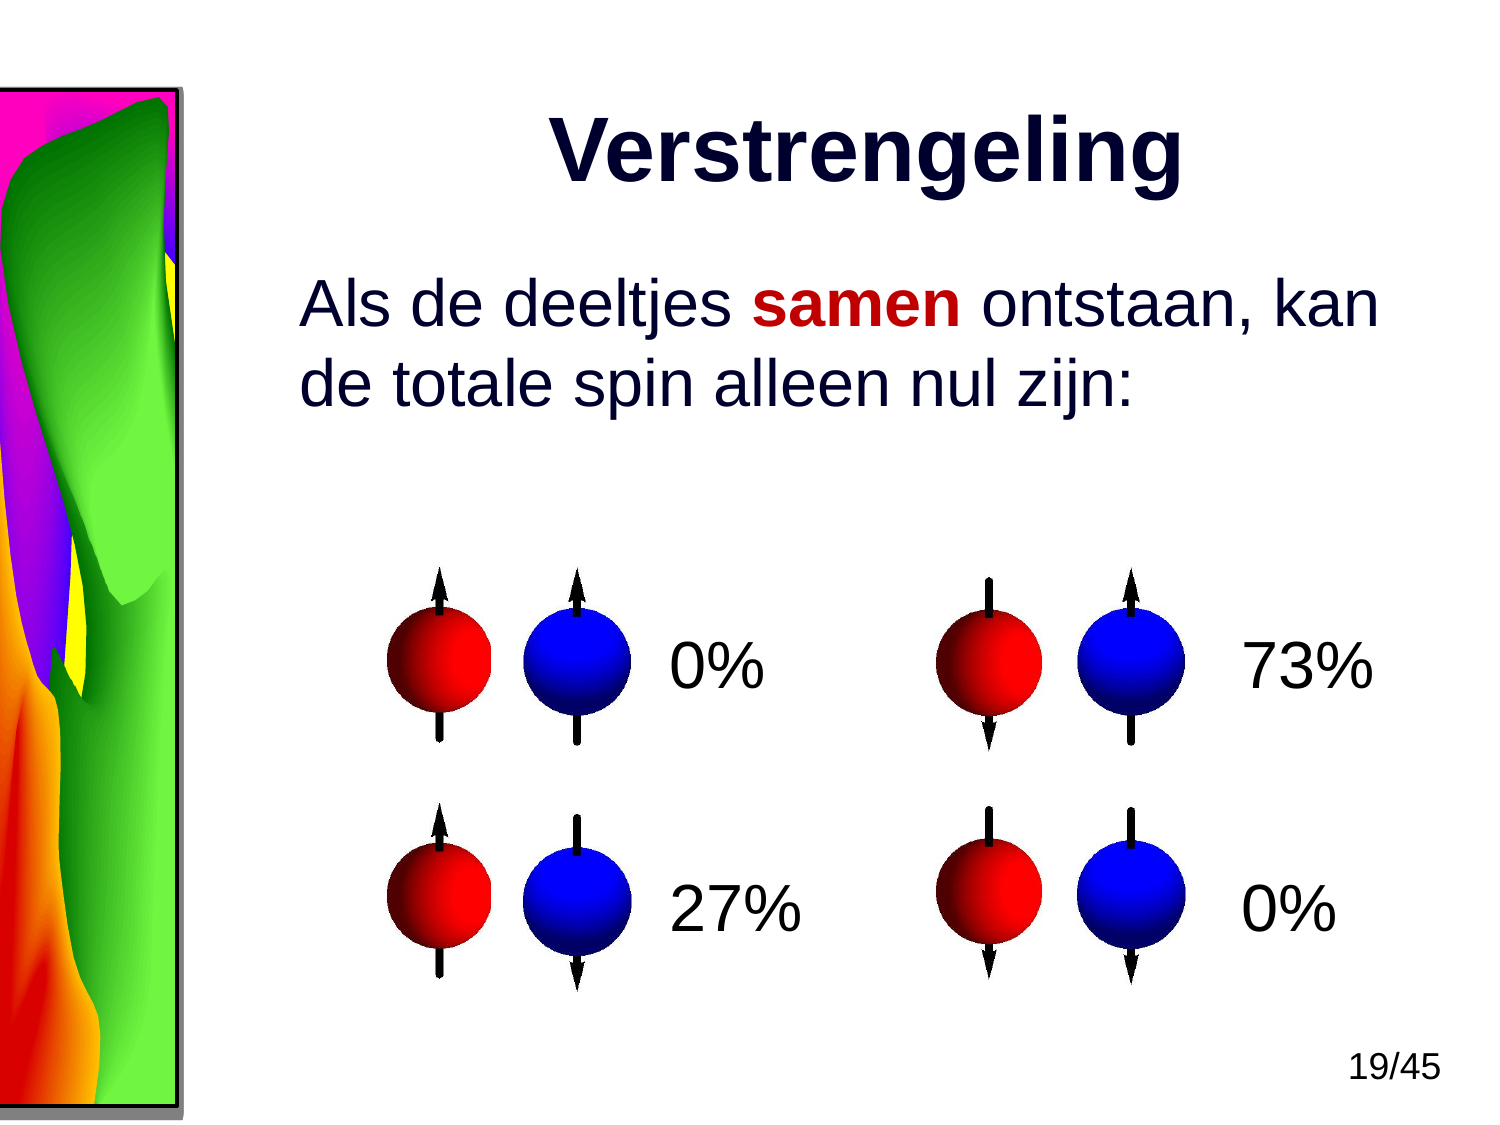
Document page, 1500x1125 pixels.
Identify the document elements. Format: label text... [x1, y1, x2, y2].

text_box 0% [663, 614, 781, 709]
title Verstrengeling [291, 38, 1443, 252]
text_box 0% [1226, 857, 1353, 953]
text_box 27% [663, 857, 818, 953]
picture [904, 525, 1212, 1040]
list Als de deeltjes samen ontstaan, kan de totale spin alleen nul zijn: [284, 252, 1452, 1041]
text_box 73% [1227, 614, 1390, 709]
picture [354, 525, 659, 1047]
